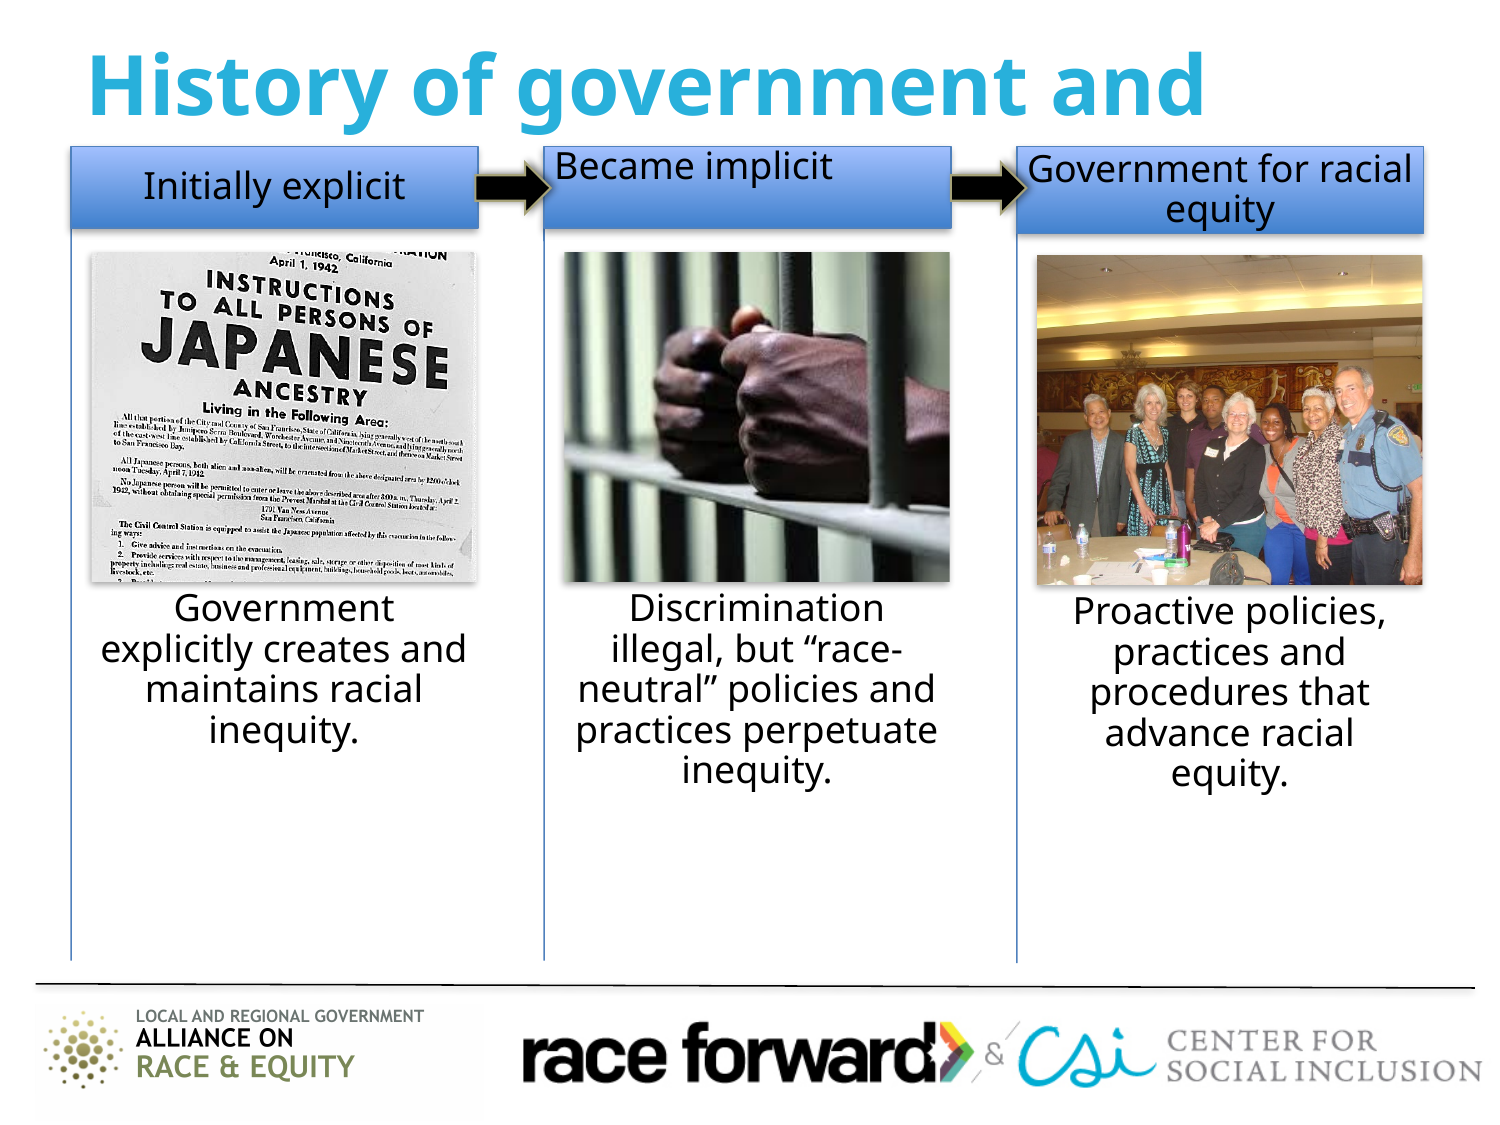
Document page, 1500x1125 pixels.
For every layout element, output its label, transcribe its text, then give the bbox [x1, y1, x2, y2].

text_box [70, 137, 1425, 973]
text_box History of government and race [70, 24, 1367, 136]
picture [501, 987, 1500, 1123]
picture [35, 1004, 484, 1121]
